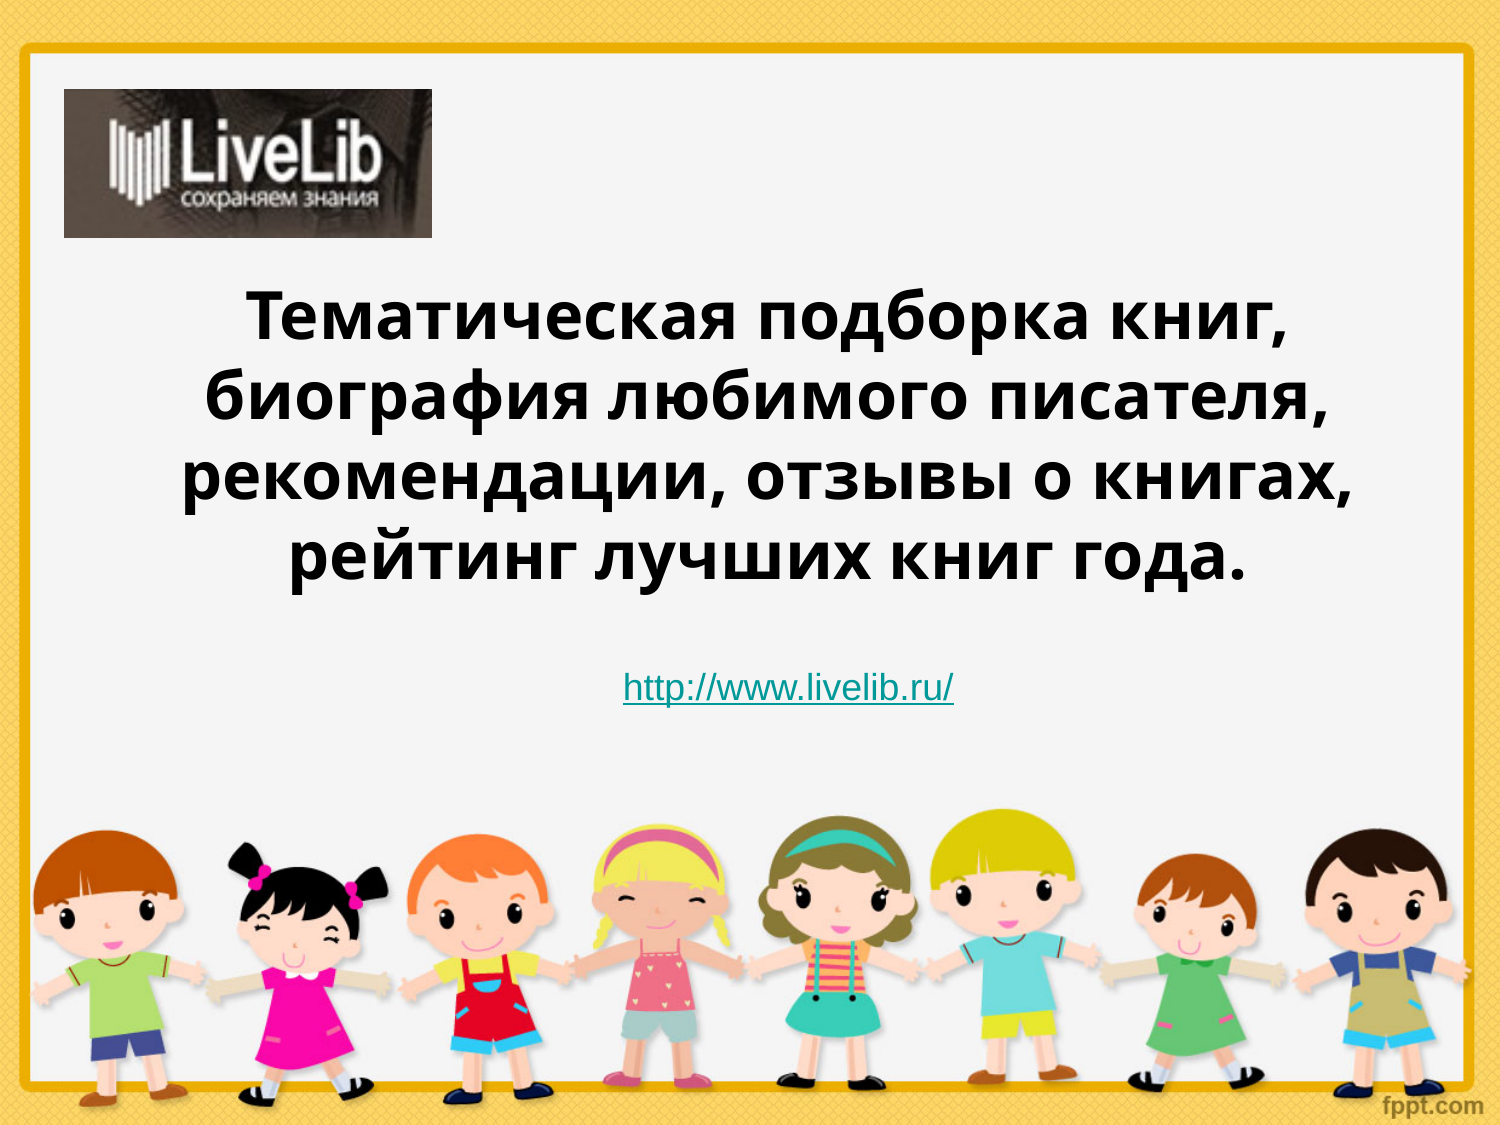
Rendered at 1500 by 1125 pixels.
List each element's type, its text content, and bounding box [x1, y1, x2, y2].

text_box Тематическая подборка книг, биография любимого писателя, рекомендации, отзывы о книгах, рейтинг лучших книг года. [76, 265, 1459, 601]
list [64, 89, 432, 238]
text_box http://www.livelib.ru/ [608, 655, 969, 716]
picture [0, 0, 1500, 1125]
